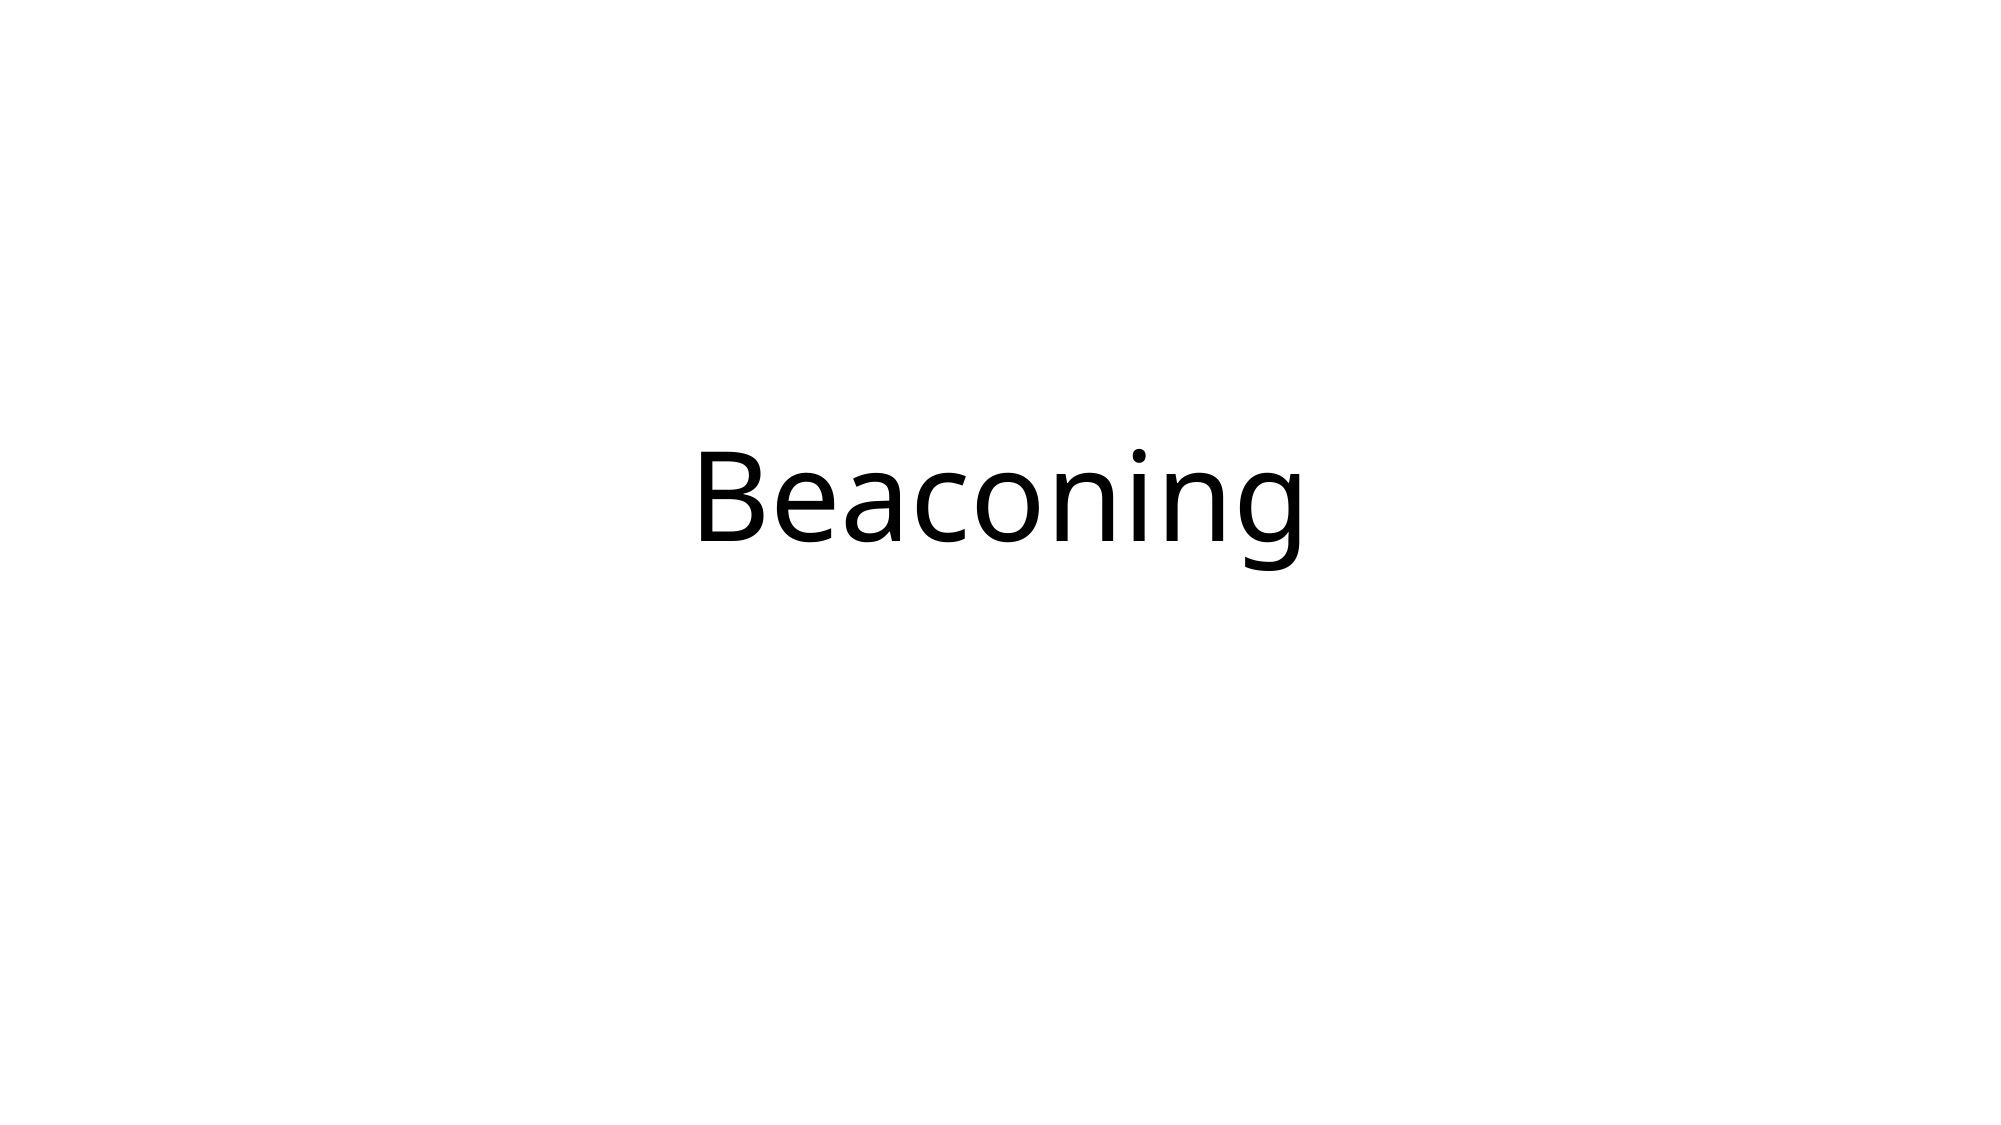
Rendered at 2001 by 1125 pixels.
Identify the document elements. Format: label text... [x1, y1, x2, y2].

title Beaconing [249, 184, 1750, 576]
